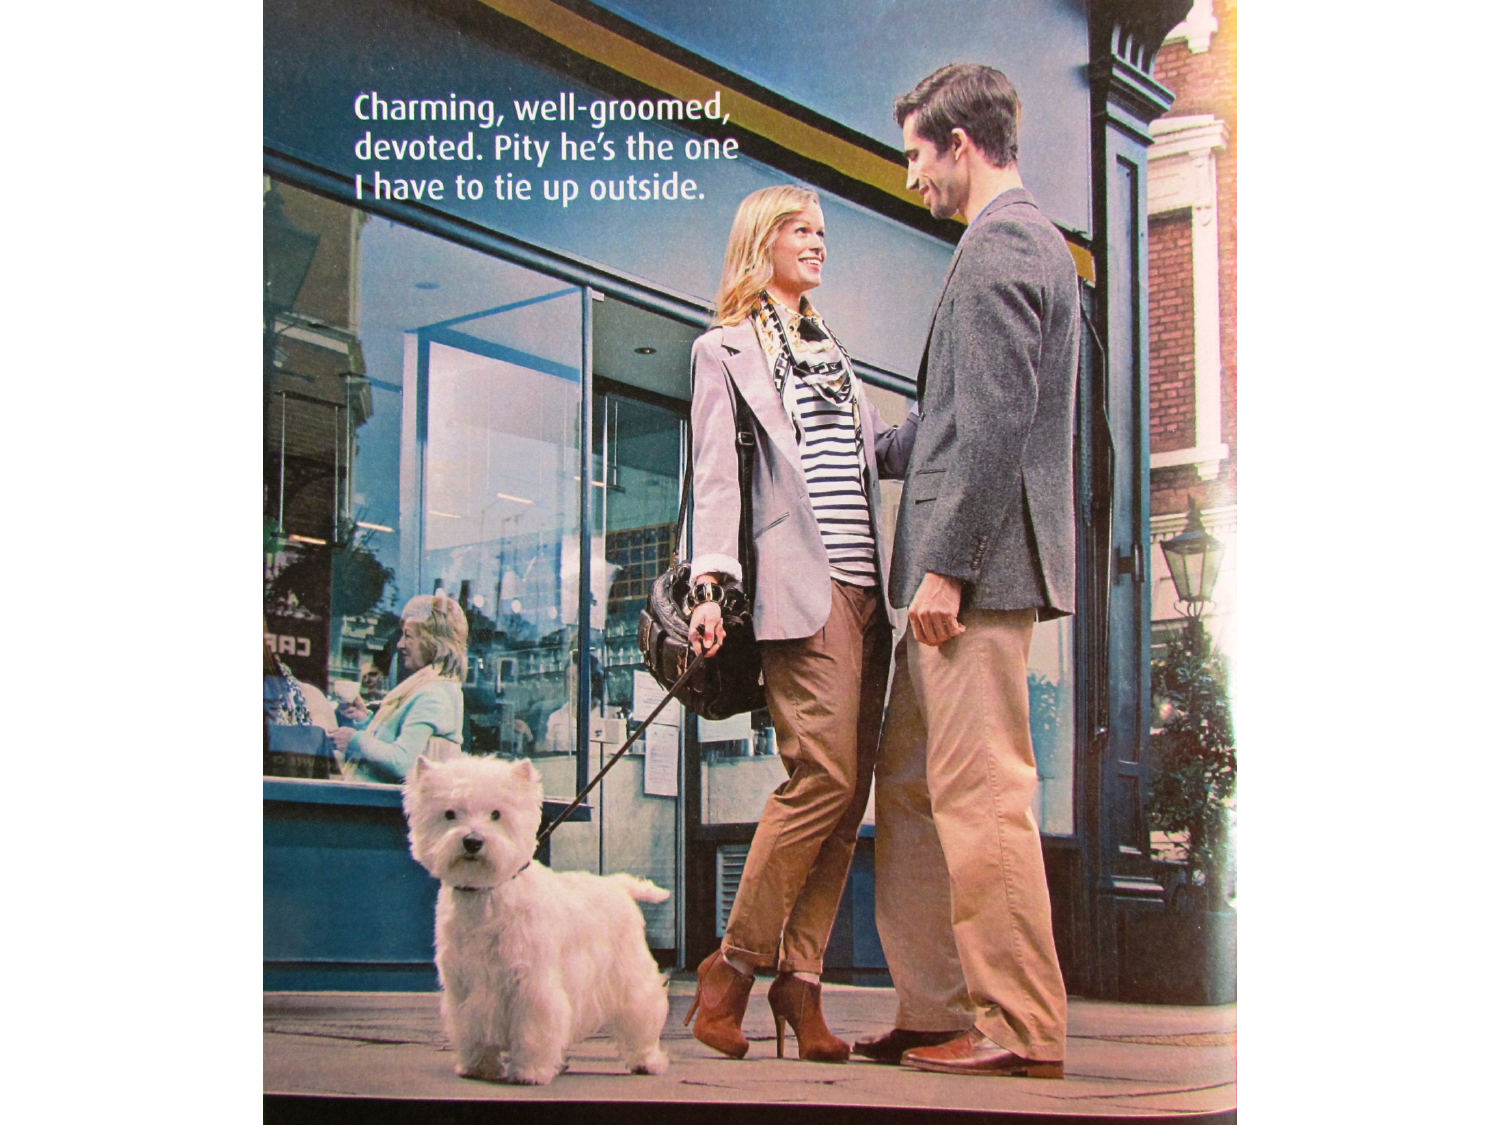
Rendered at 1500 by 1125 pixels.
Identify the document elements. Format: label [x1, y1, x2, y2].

picture [263, 0, 1237, 1125]
